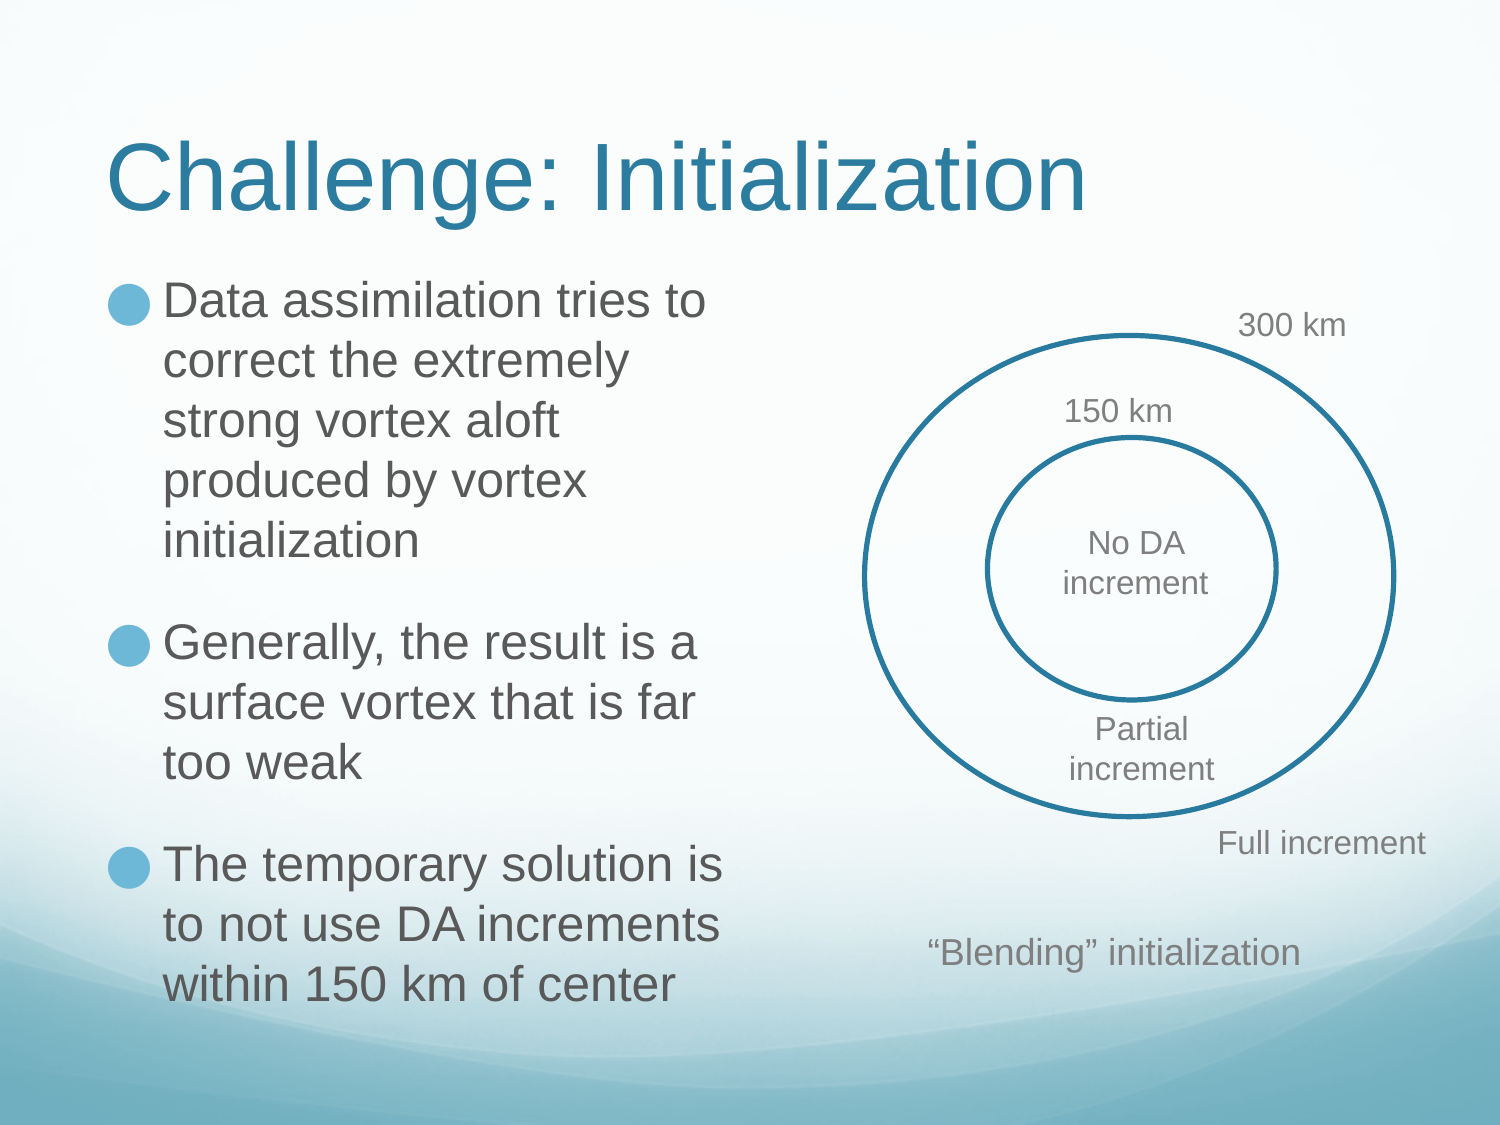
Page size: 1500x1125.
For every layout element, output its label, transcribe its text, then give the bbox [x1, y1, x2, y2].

text_box Full increment [1202, 813, 1467, 870]
text_box “Blending” initialization [912, 920, 1388, 982]
picture [0, 0, 1500, 1125]
text_box Partial increment [1045, 699, 1238, 796]
title Challenge: Initialization [90, 17, 1500, 237]
text_box 300 km [1222, 295, 1415, 352]
list Data assimilation tries to correct the extremely strong vortex aloft produced by vortex initialization Generally, the result is a surface vortex that is far too weak The temporary solution is to not use DA increments within 150 km of center [90, 260, 786, 973]
text_box [864, 335, 1394, 817]
text_box 150 km [1048, 381, 1241, 438]
text_box [987, 438, 1277, 699]
text_box No DA increment [1039, 513, 1232, 610]
